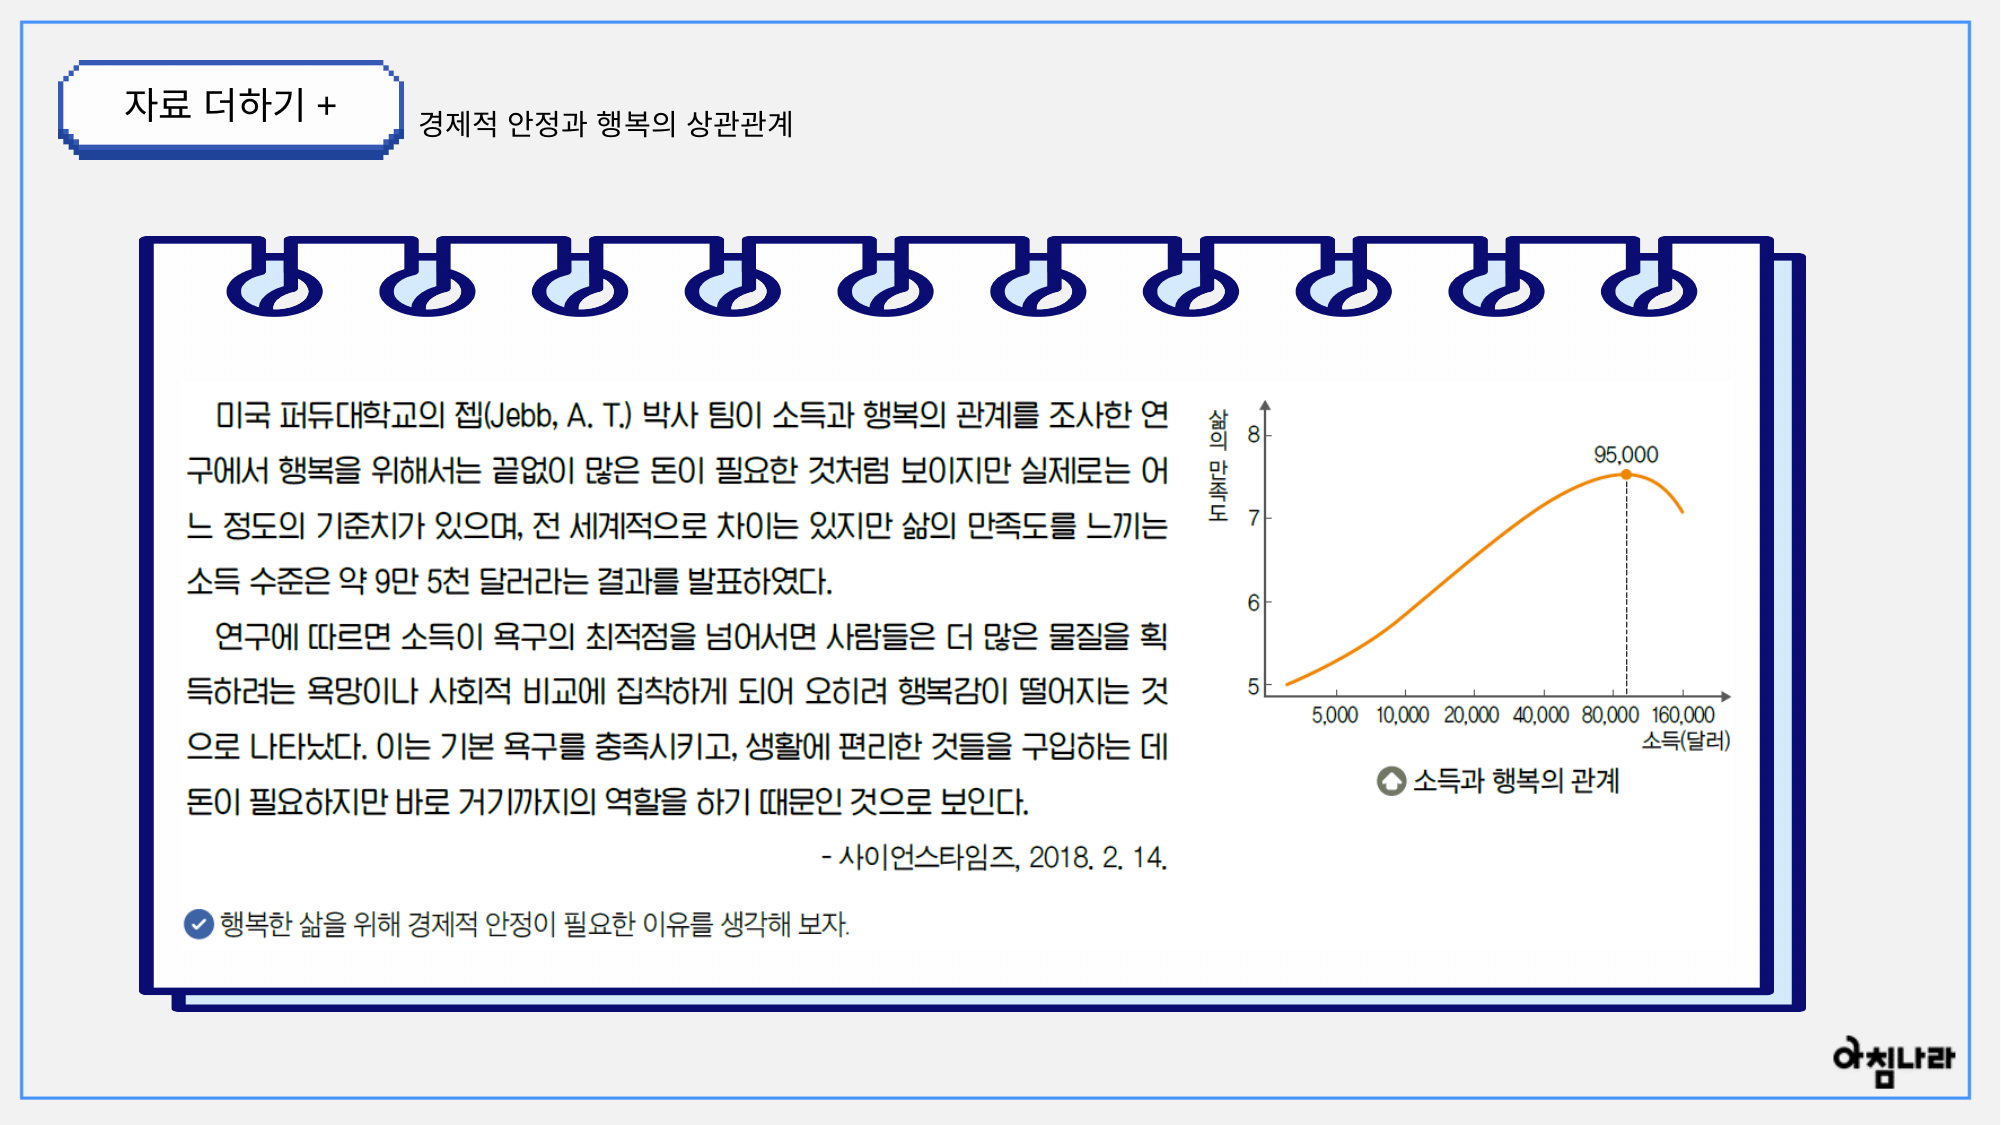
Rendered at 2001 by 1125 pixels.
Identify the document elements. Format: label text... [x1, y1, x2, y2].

picture [0, 0, 2001, 1125]
text_box 경제적 안정과 행복의 상관관계 [404, 99, 1445, 149]
